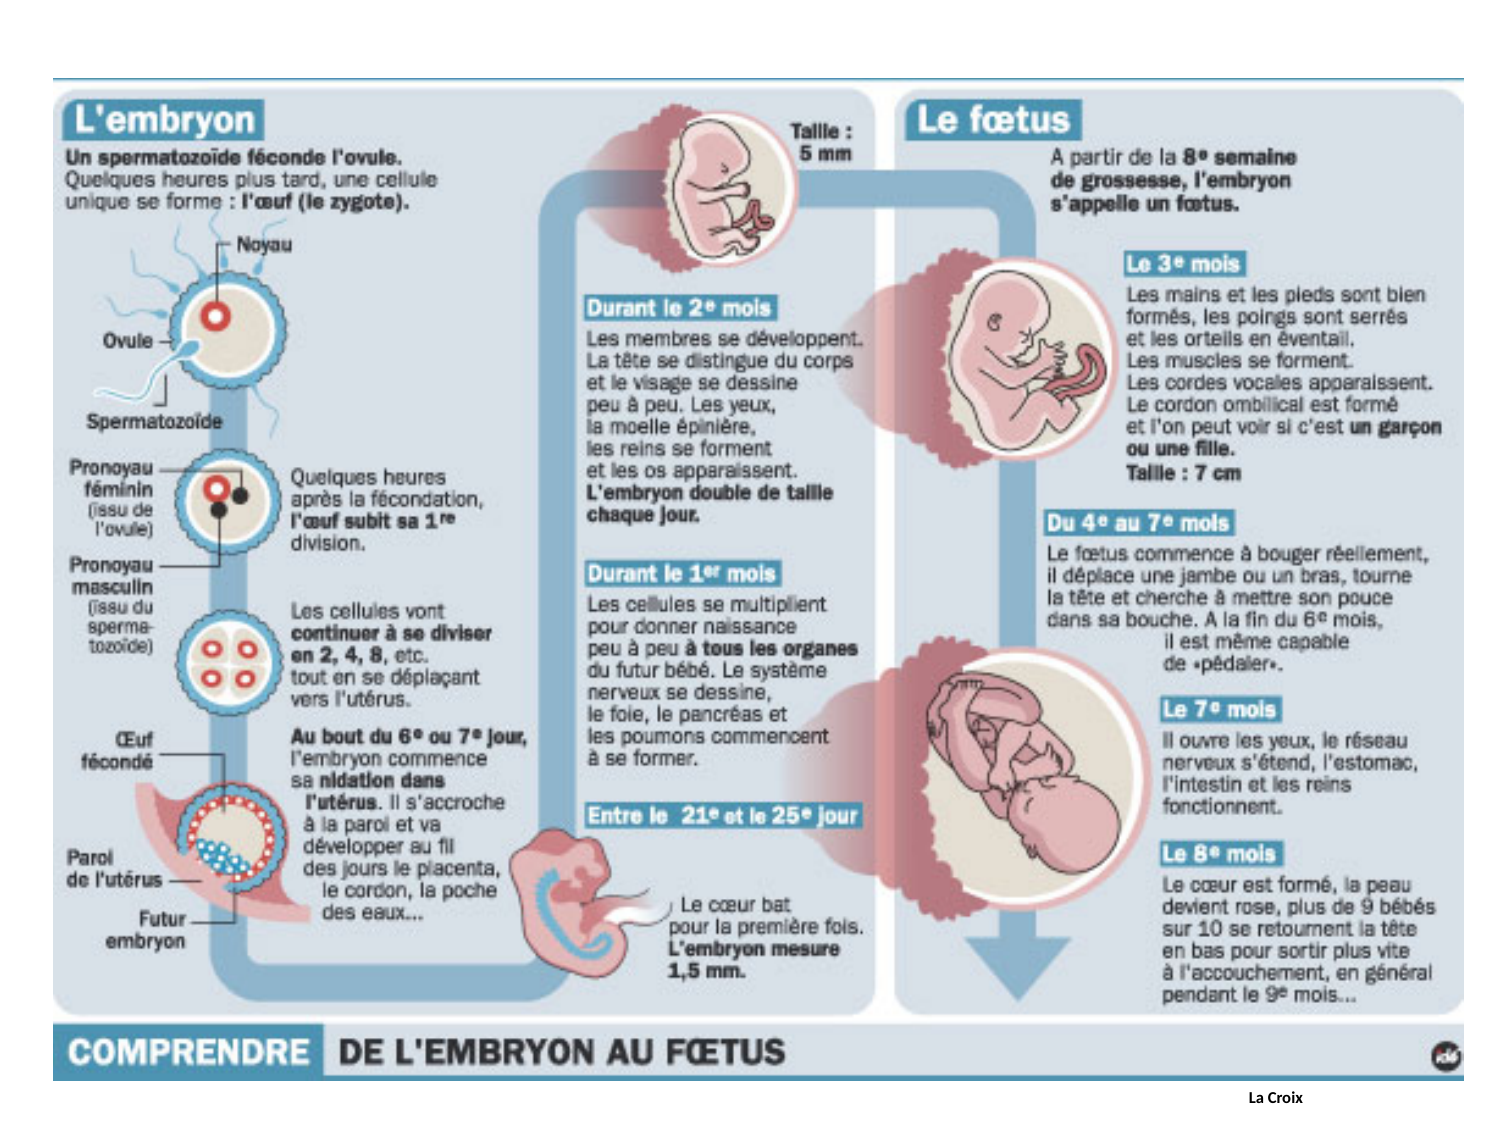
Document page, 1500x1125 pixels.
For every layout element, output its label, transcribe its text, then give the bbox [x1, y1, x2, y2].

picture [52, 77, 1464, 1082]
text_box La Croix [1234, 1089, 1365, 1115]
